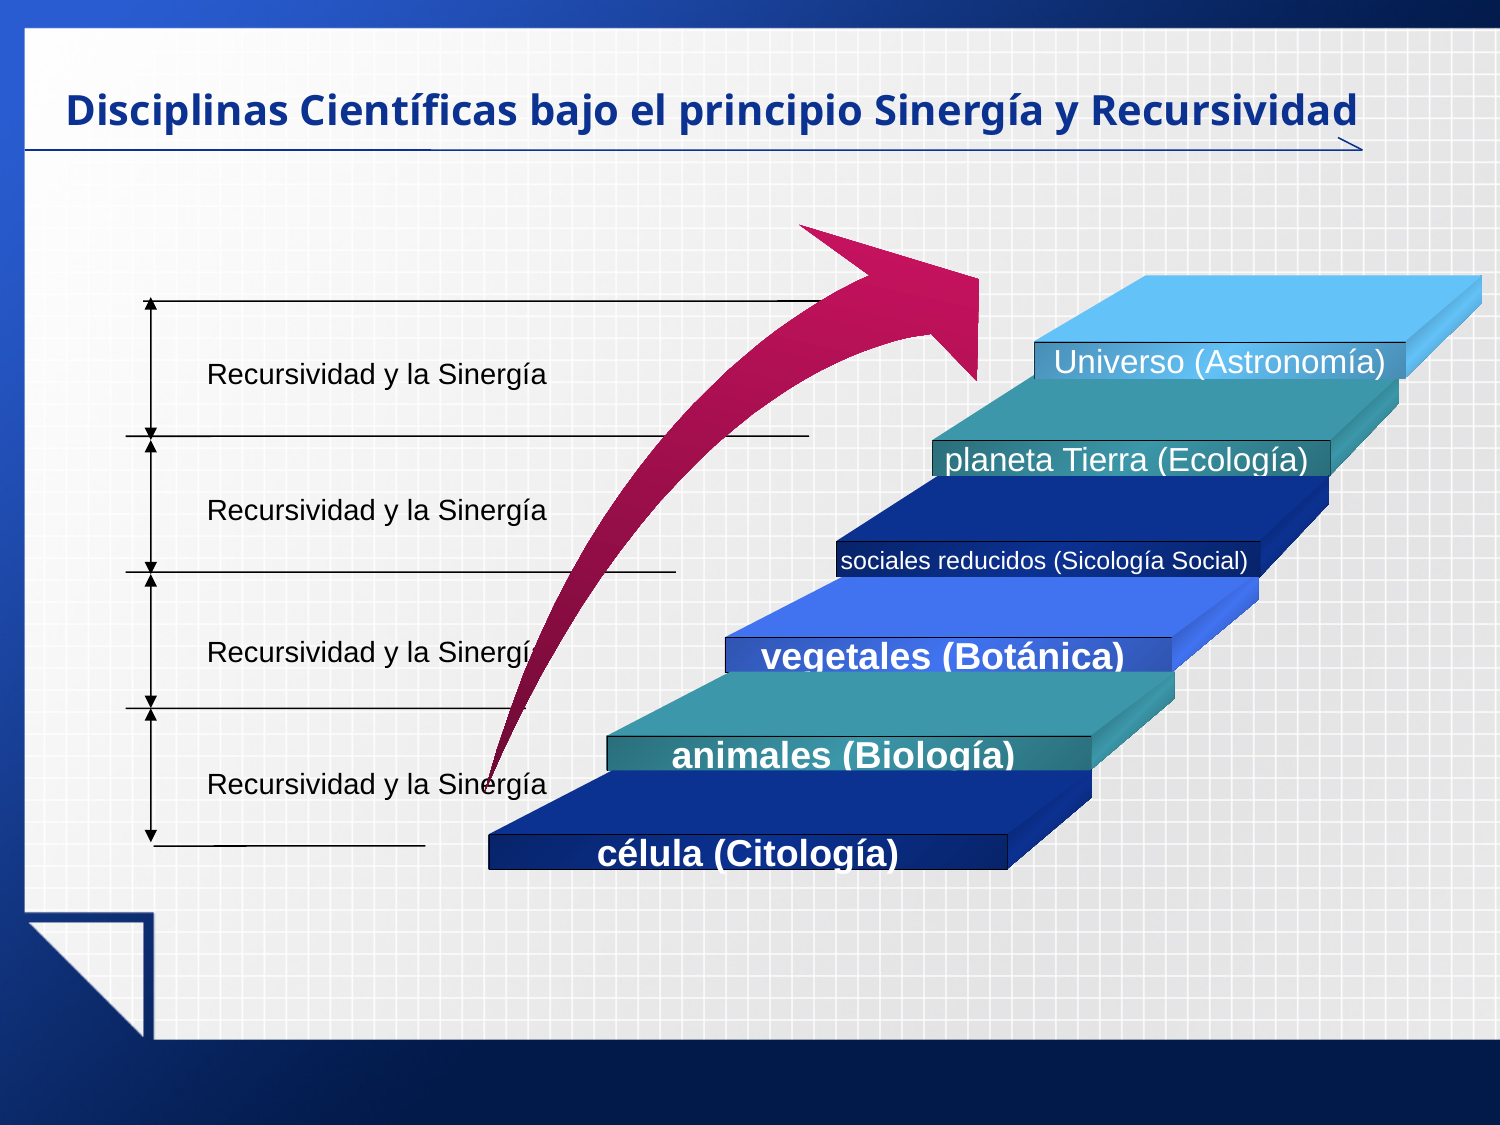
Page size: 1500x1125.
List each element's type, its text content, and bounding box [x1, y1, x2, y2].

picture [0, 0, 1500, 1125]
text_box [488, 219, 1483, 870]
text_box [125, 296, 483, 847]
title Disciplinas Científicas bajo el principio Sinergía y Recursividad [49, 62, 1438, 156]
